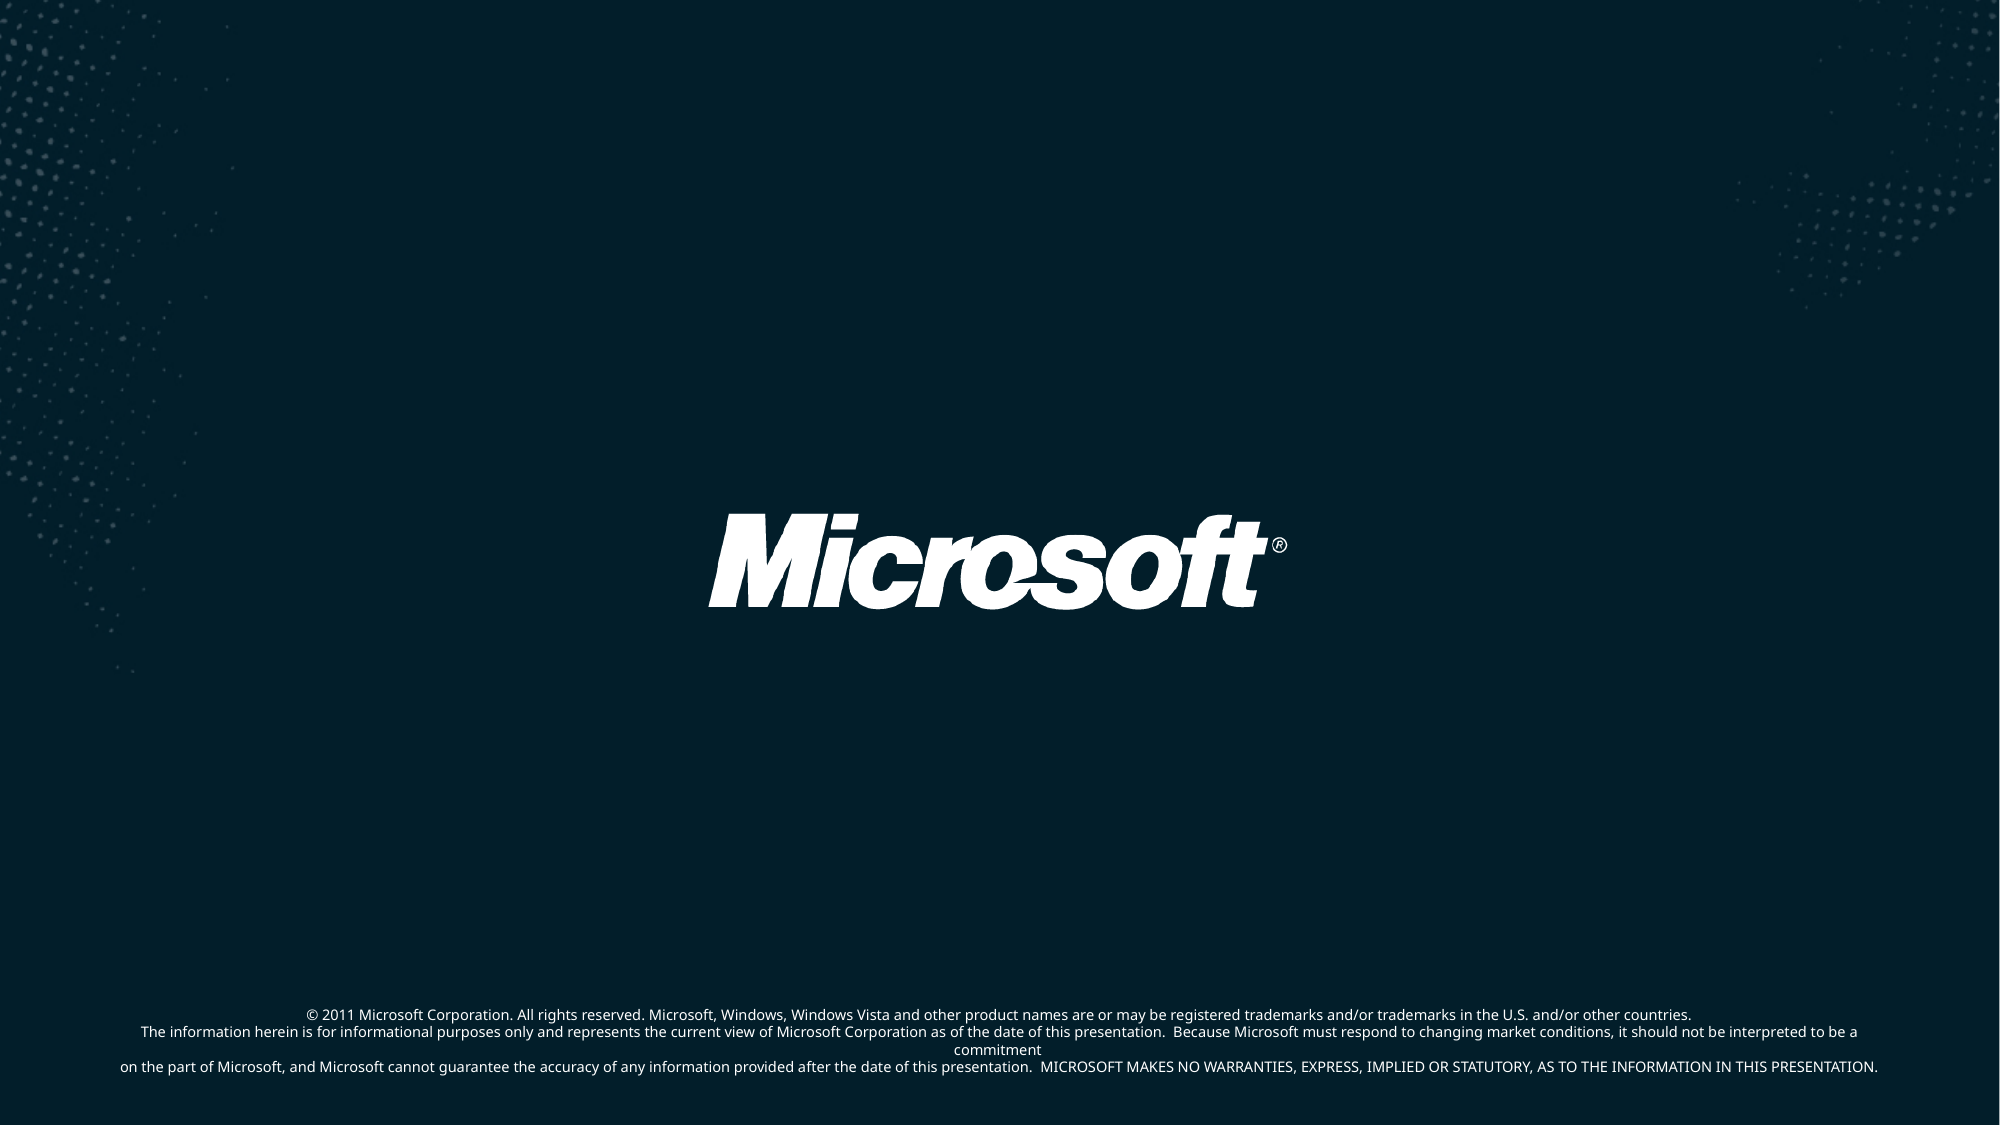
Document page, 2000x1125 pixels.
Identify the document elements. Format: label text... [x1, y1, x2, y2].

text_box © 2011 Microsoft Corporation. All rights reserved. Microsoft, Windows, Windows Vista and other product names are or may be registered trademarks and/or trademarks in the U.S. and/or other countries. The information herein is for informational purposes only and represents the current view of Microsoft Corporation as of the date of this presentation. Because Microsoft must respond to changing market conditions, it should not be interpreted to be a commitment on the part of Microsoft, and Microsoft cannot guarantee the accuracy of any information provided after the date of this presentation. MICROSOFT MAKES NO WARRANTIES, EXPRESS, IMPLIED OR STATUTORY, AS TO THE INFORMATION IN THIS PRESENTATION. [83, 997, 1917, 1083]
picture [0, 0, 2000, 1125]
